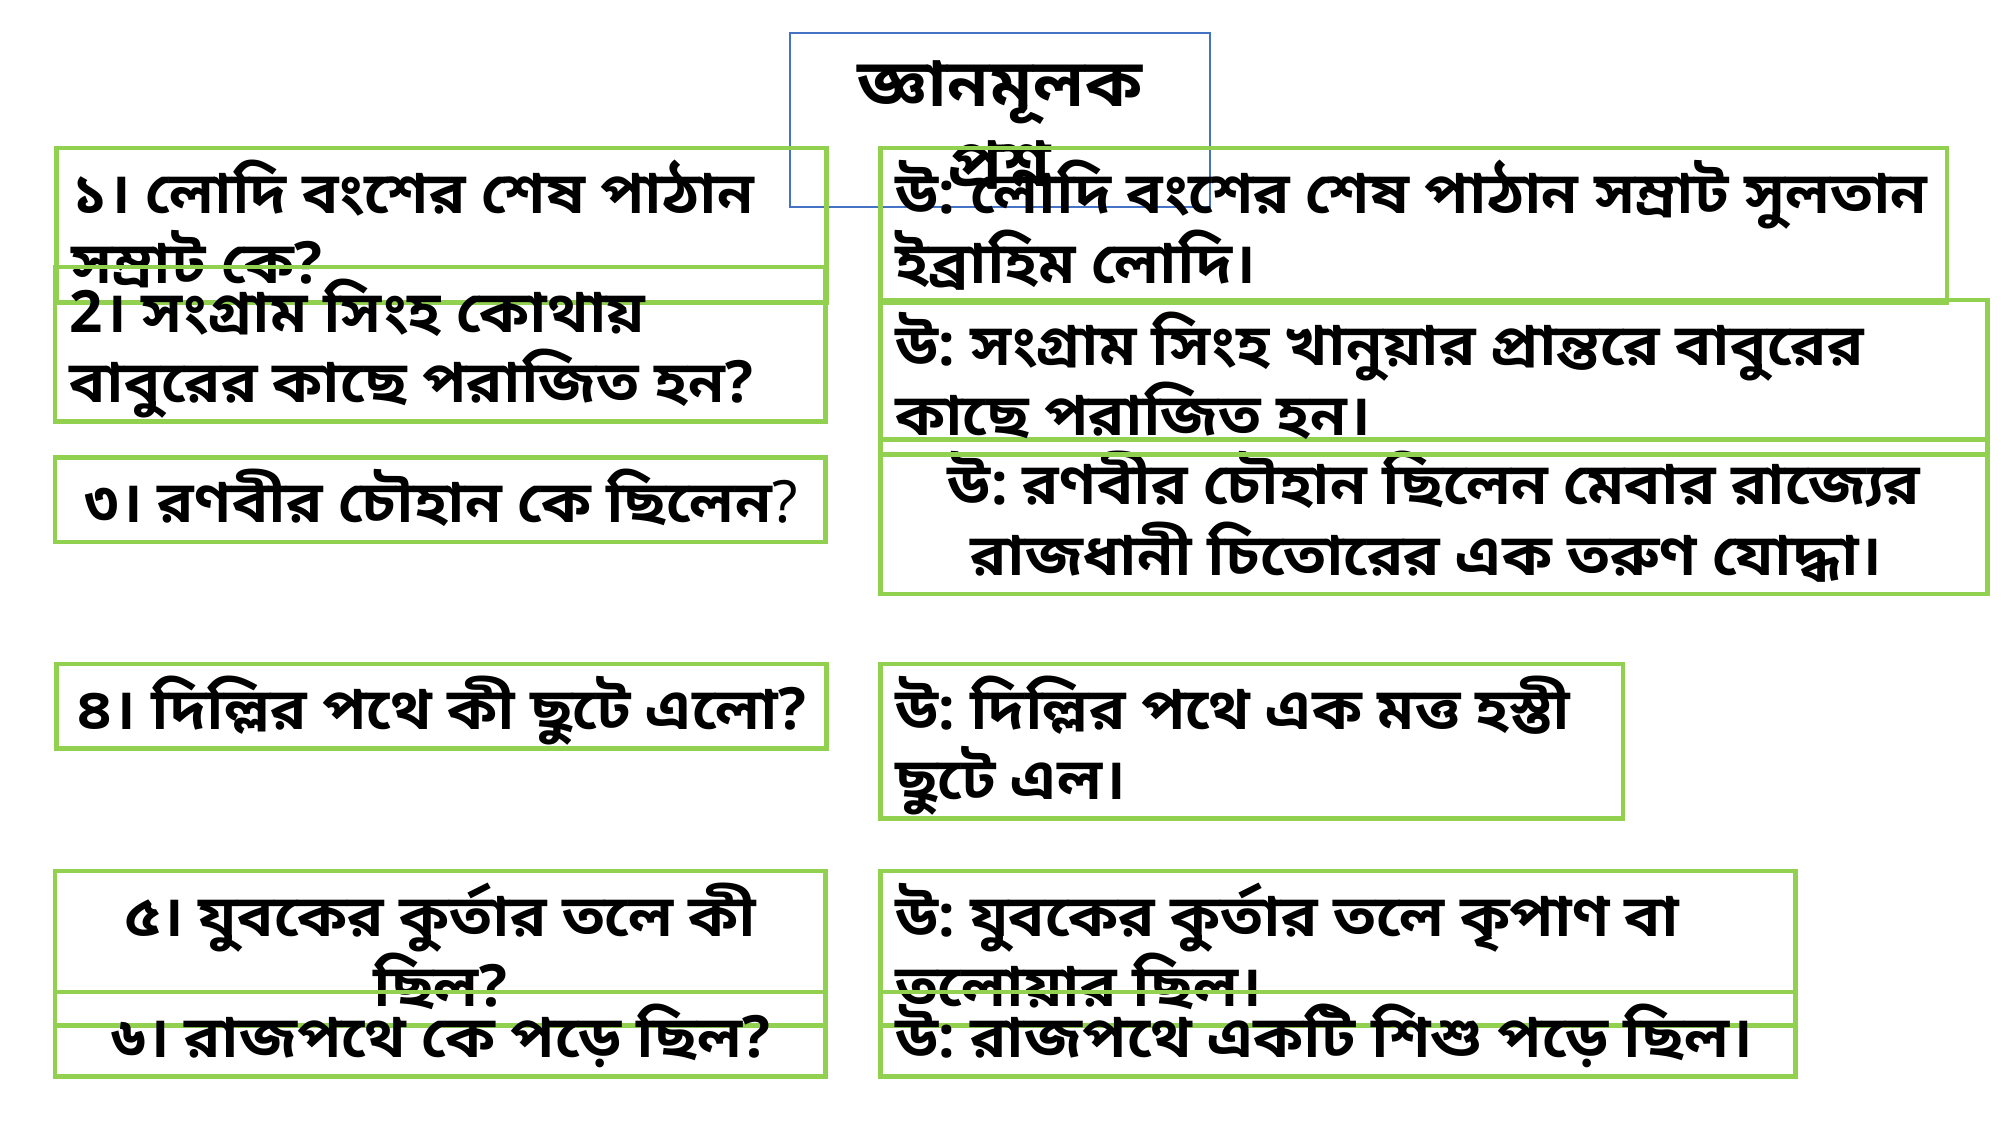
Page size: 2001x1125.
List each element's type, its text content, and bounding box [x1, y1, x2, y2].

text_box উ: যুবকের কুর্তার তলে কৃপাণ বা তলোয়ার ছিল। [880, 870, 1796, 991]
text_box ৩। রণবীর চৌহান কে ছিলেন? [55, 457, 826, 542]
text_box ৪। দিল্লির পথে কী ছুটে এলো? [56, 664, 827, 749]
text_box উ: সংগ্রাম সিংহ খানুয়ার প্রান্তরে বাবুরের কাছে পরাজিত হন। [880, 300, 1988, 455]
text_box উ: লোদি বংশের শেষ পাঠান সম্রাট সুলতান ইব্রাহিম লোদি। [880, 147, 1947, 300]
text_box উ: রাজপথে একটি শিশু পড়ে ছিল। [880, 991, 1796, 1077]
text_box জ্ঞানমূলক প্রশ্ন [789, 32, 1211, 208]
text_box ৬। রাজপথে কে পড়ে ছিল? [55, 991, 826, 1077]
text_box উ: রণবীর চৌহান ছিলেন মেবার রাজ্যের রাজধানী চিতোরের এক তরুণ যোদ্ধা। [880, 455, 1988, 594]
text_box ১। লোদি বংশের শেষ পাঠান সম্রাট কে? [56, 147, 827, 303]
text_box উ: দিল্লির পথে এক মত্ত হস্তী ছুটে এল। [880, 664, 1623, 819]
text_box ৫। যুবকের কুর্তার তলে কী ছিল? [55, 870, 826, 991]
text_box 2। সংগ্রাম সিংহ কোথায় বাবুরের কাছে পরাজিত হন? [55, 267, 826, 422]
